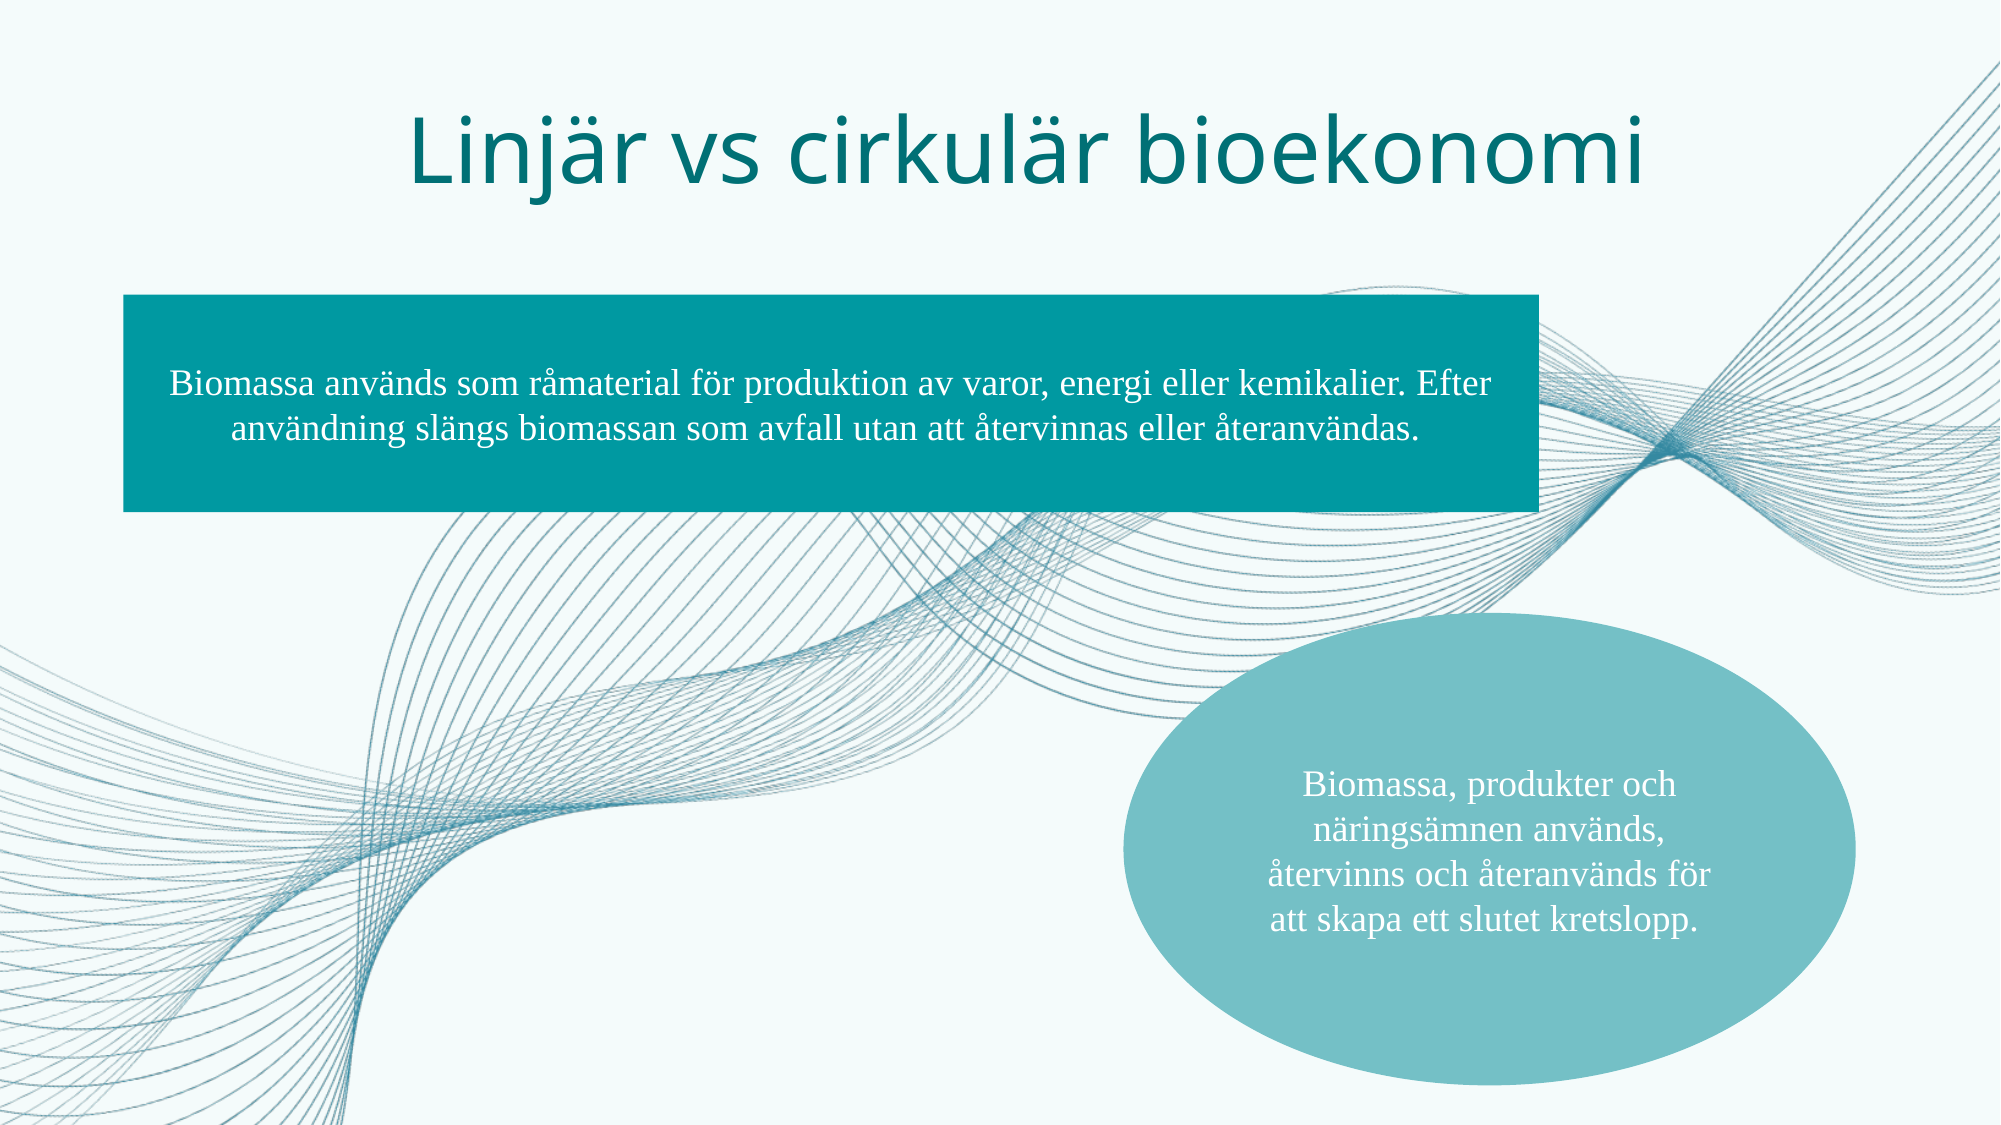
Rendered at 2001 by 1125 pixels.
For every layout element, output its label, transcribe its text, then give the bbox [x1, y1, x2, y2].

picture [0, 0, 2001, 1125]
text_box Linjär vs cirkulär bioekonomi [391, 41, 1783, 146]
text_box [137, 299, 1863, 927]
